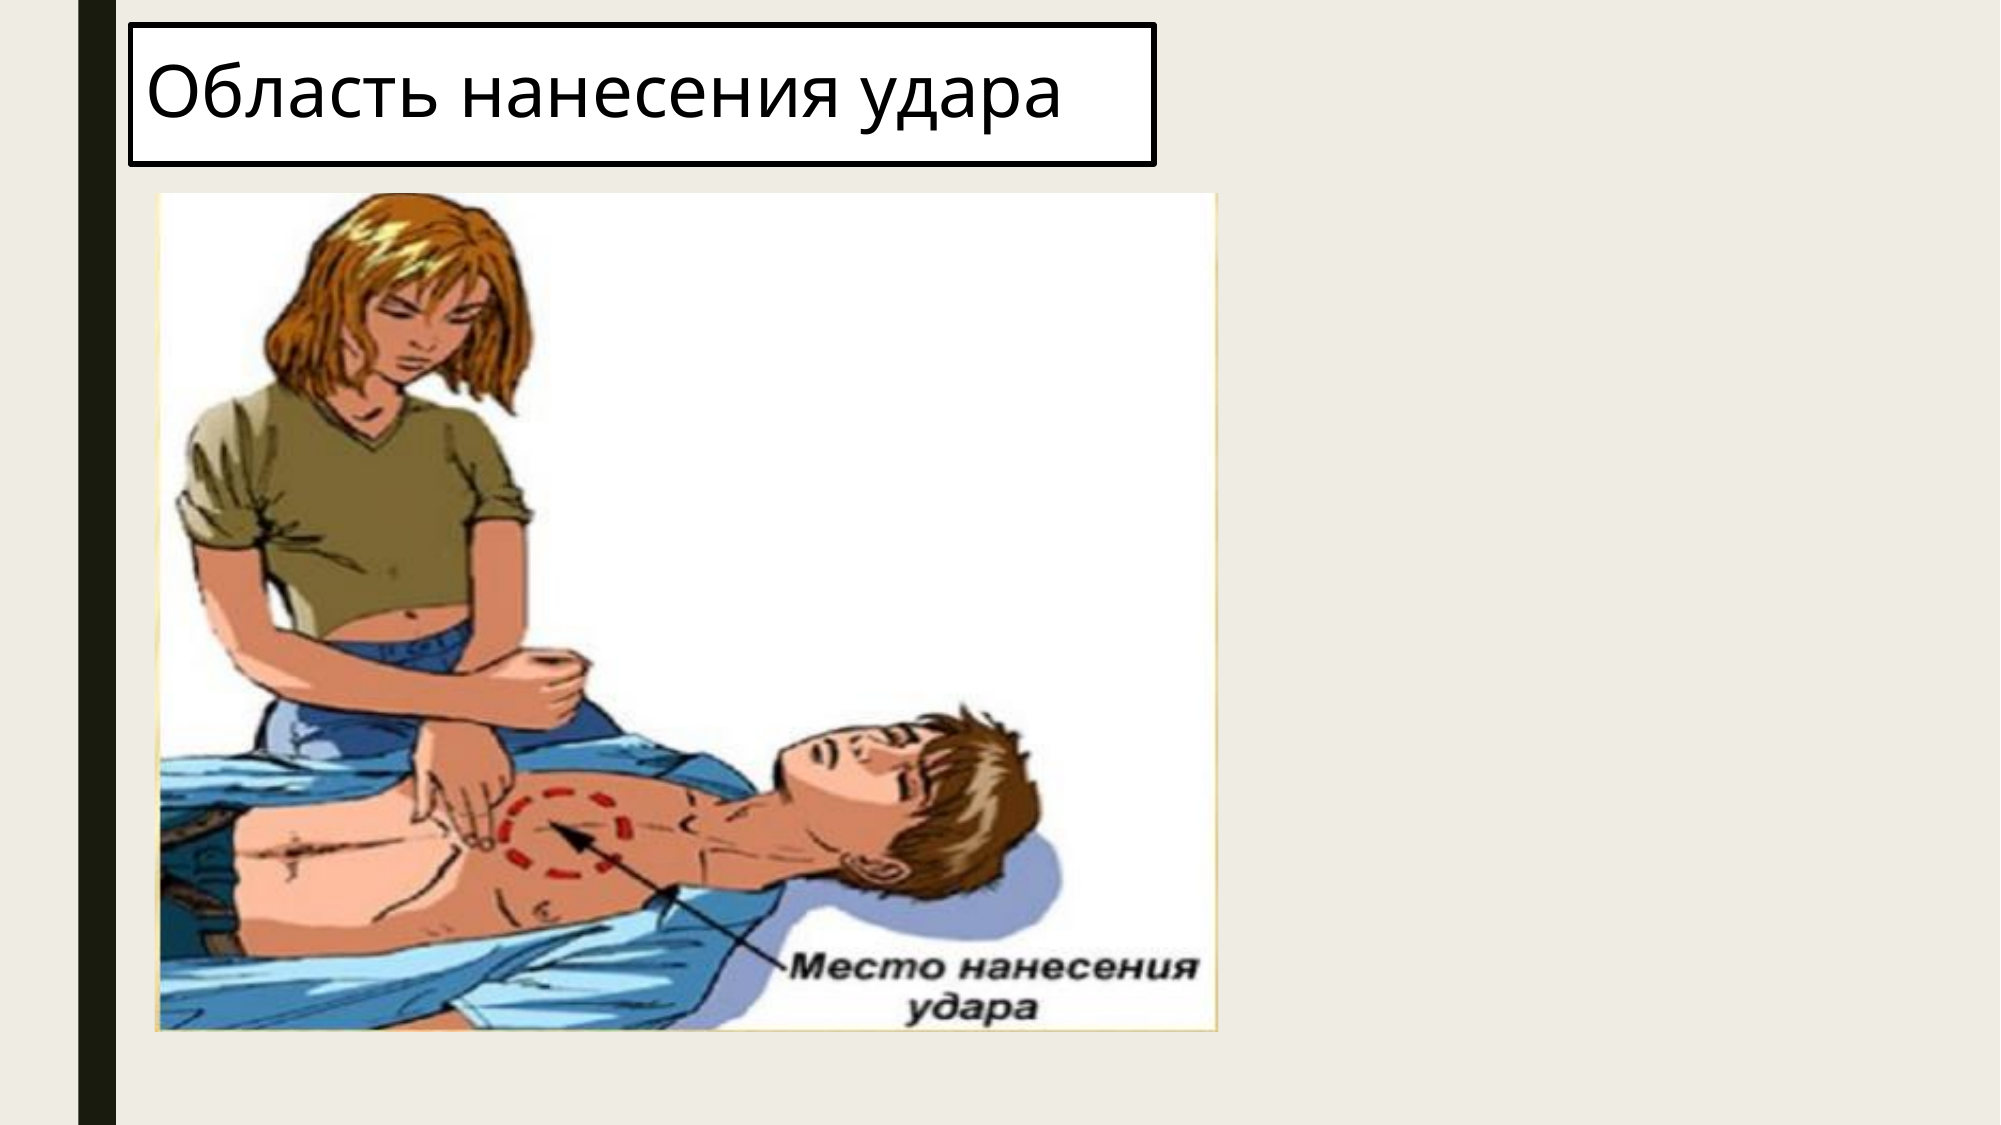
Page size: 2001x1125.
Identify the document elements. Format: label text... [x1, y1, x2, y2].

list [154, 193, 1219, 1032]
title Область нанесения удара [128, 22, 1157, 167]
